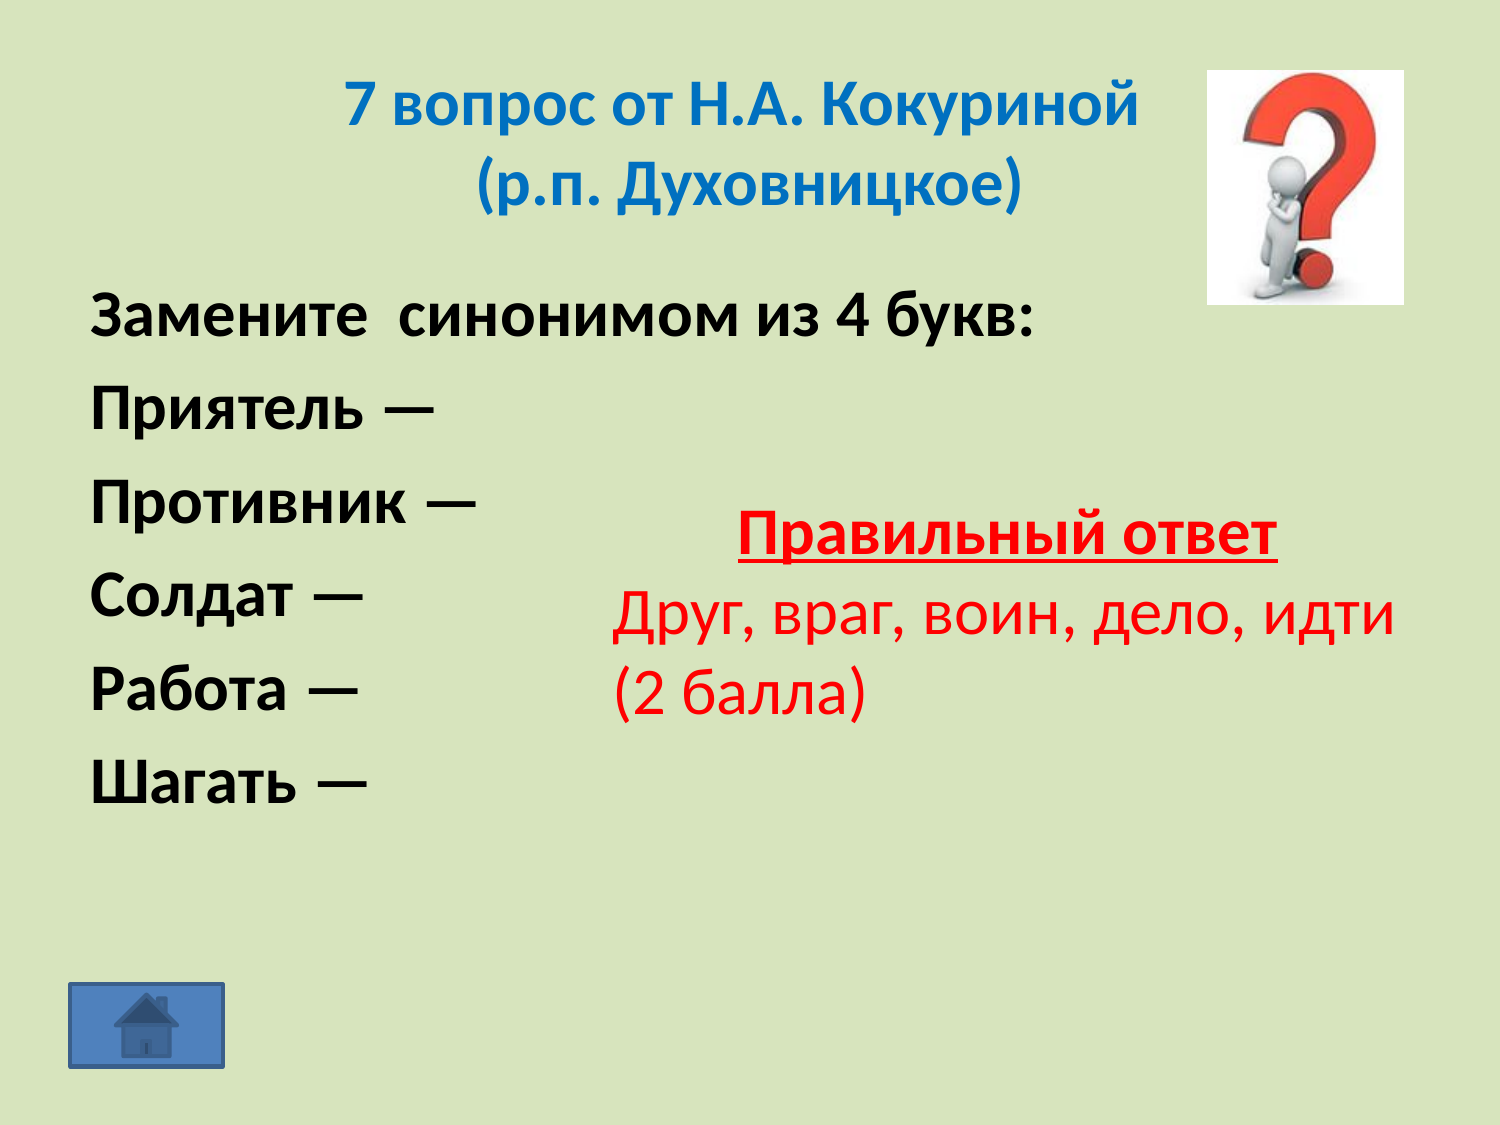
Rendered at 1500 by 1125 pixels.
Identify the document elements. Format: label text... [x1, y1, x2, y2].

text_box [68, 982, 225, 1069]
list Замените синонимом из 4 букв: Приятель — Противник — Солдат — Работа — Шагать — [75, 262, 1425, 1005]
title 7 вопрос от Н.А. Кокуриной (р.п. Духовницкое) [75, 45, 1425, 233]
text_box Правильный ответ Друг, враг, воин, дело, идти (2 балла) [597, 480, 1418, 736]
picture [1206, 70, 1405, 305]
